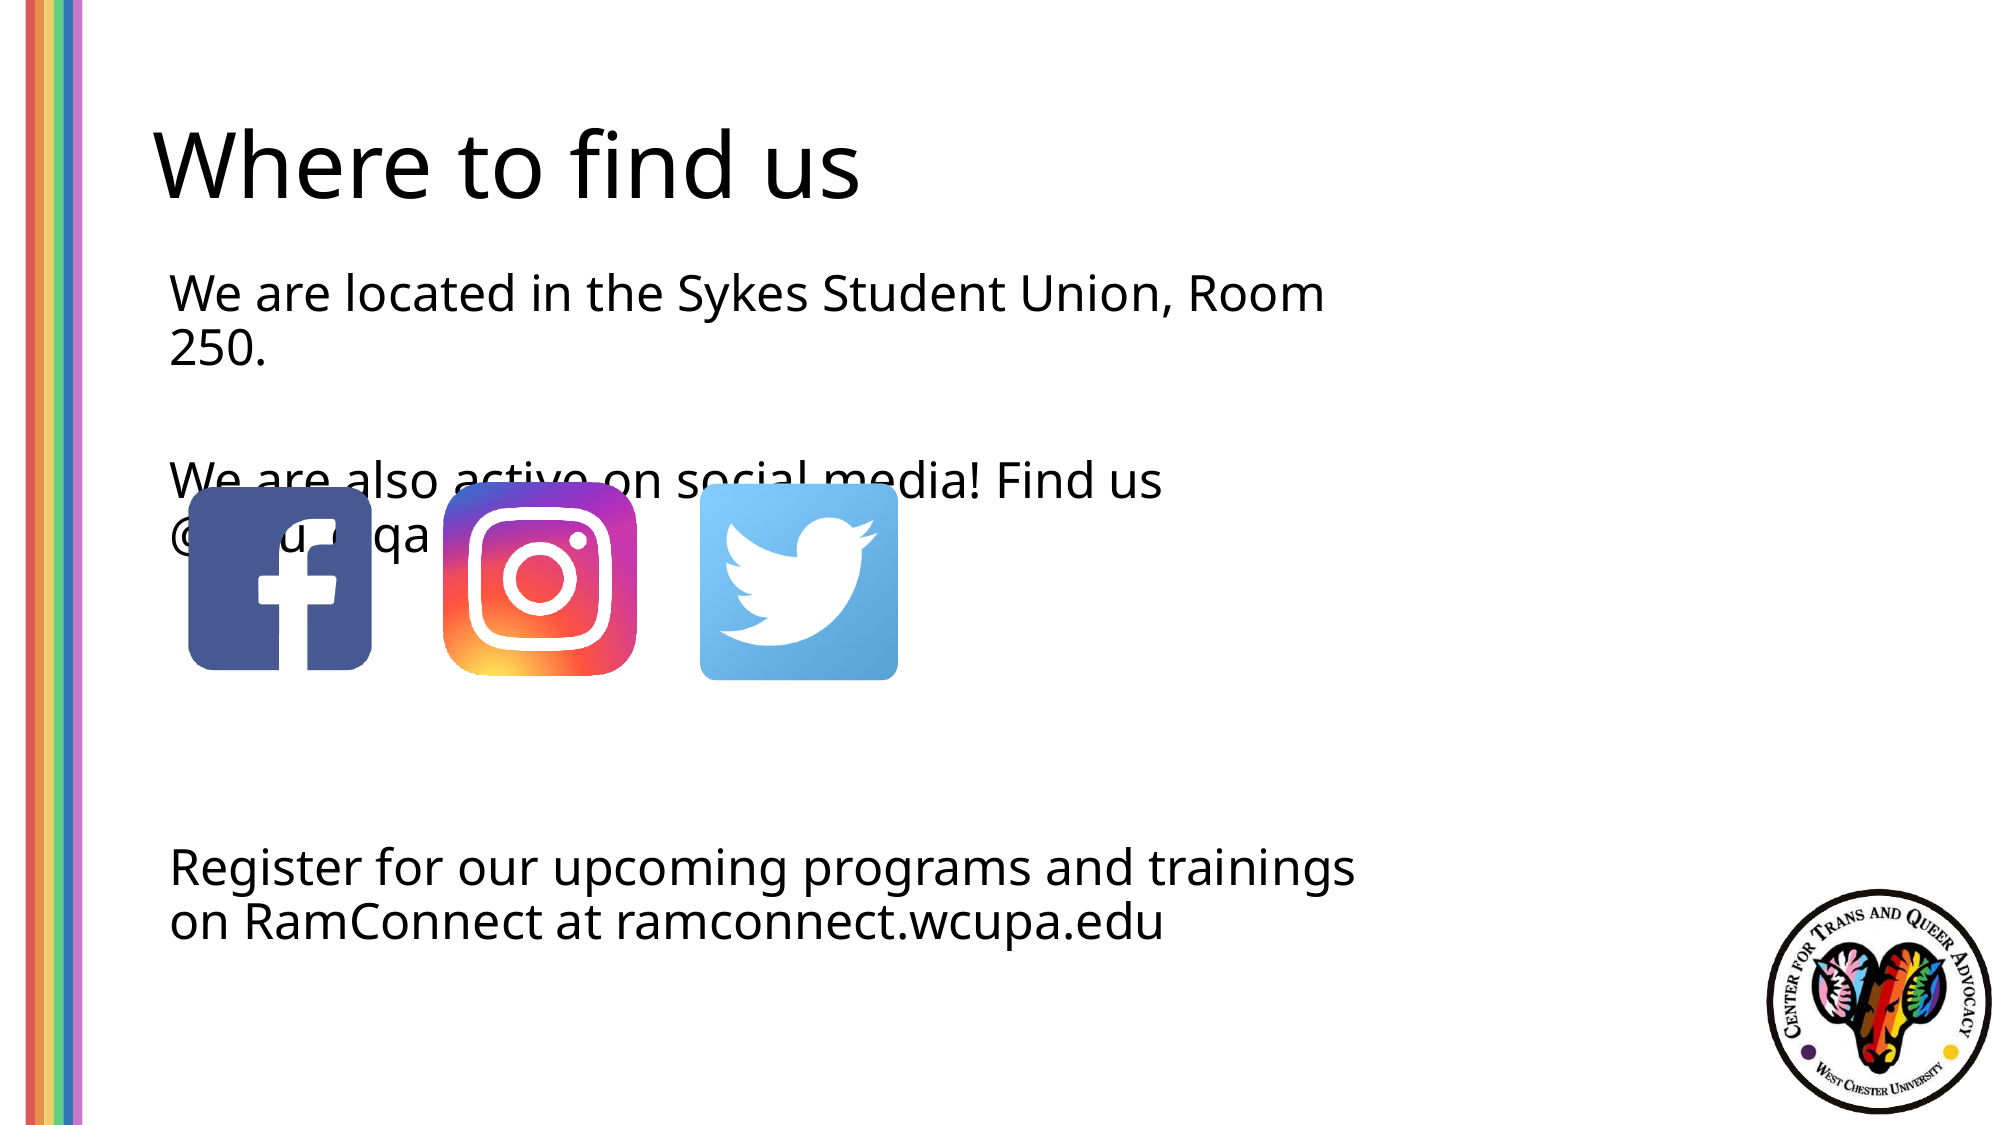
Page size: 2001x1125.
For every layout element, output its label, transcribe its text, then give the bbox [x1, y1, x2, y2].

list We are located in the Sykes Student Union, Room 250. We are also active on social media! Find us @wcu_ctqa Register for our upcoming programs and trainings on RamConnect at ramconnect.wcupa.edu [153, 261, 1402, 1097]
picture [1761, 884, 1996, 1119]
picture [690, 473, 909, 691]
picture [441, 480, 638, 677]
title Where to find us [137, 59, 1863, 278]
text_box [25, 0, 83, 1125]
picture [175, 475, 380, 677]
